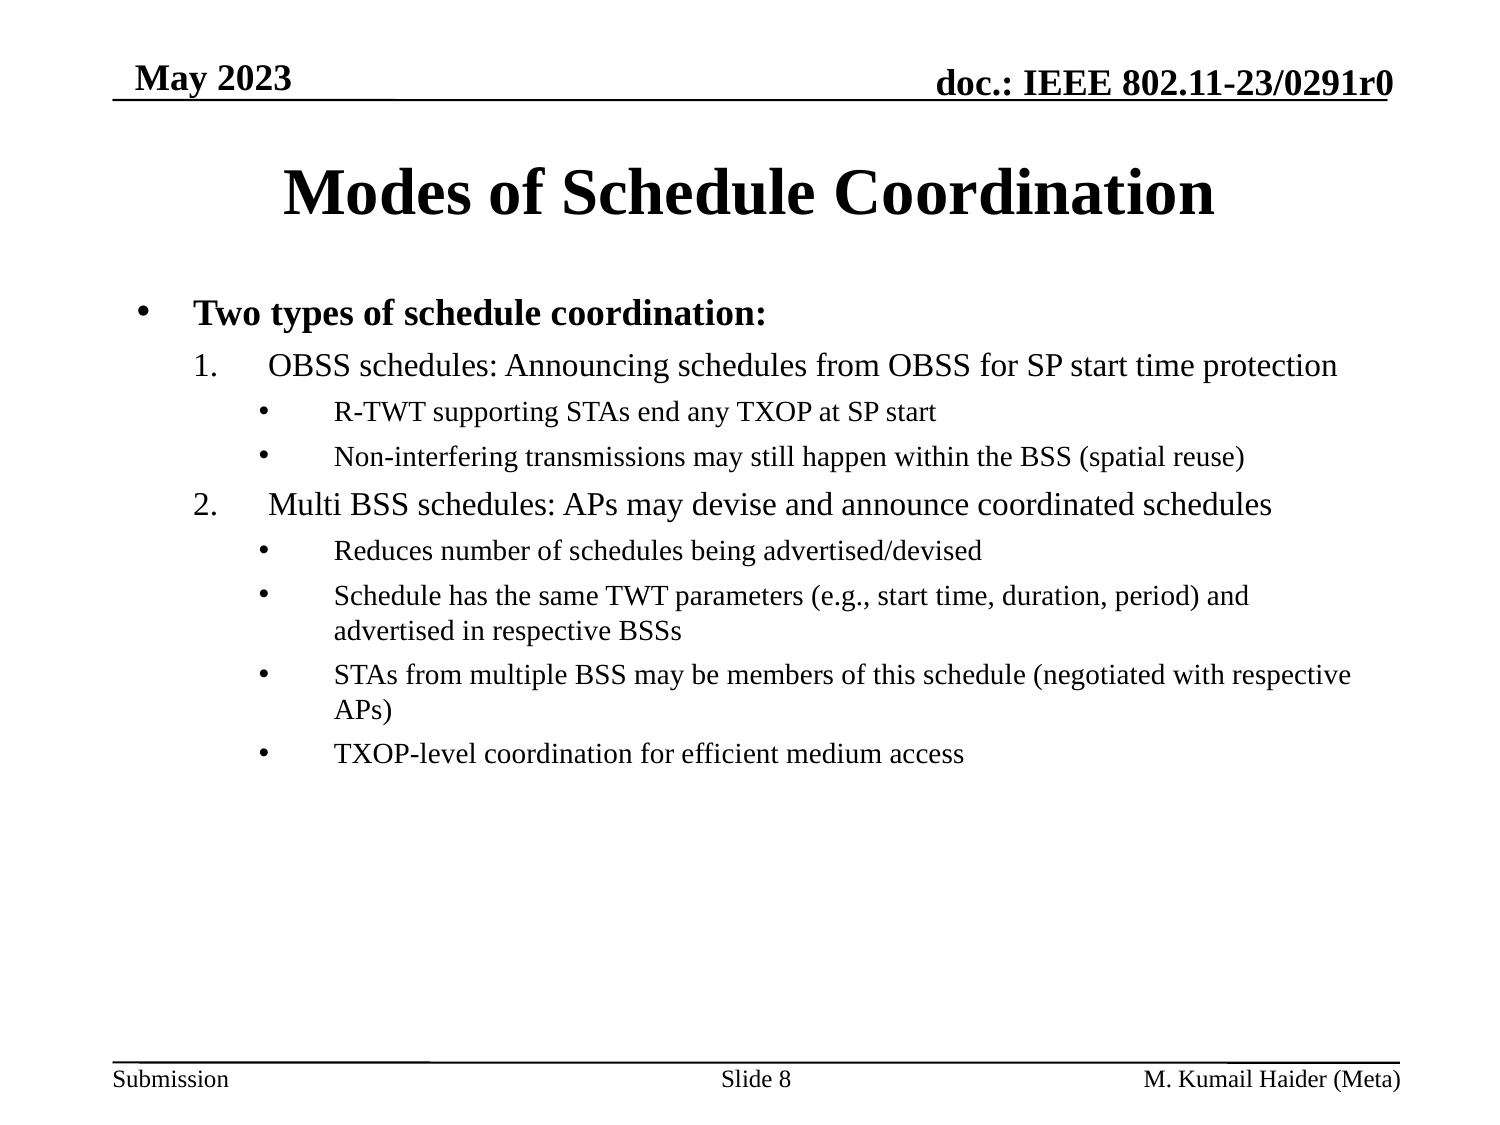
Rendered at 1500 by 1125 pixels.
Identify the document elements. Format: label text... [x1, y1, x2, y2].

list Two types of schedule coordination: OBSS schedules: Announcing schedules from OBSS for SP start time protection R-TWT supporting STAs end any TXOP at SP start Non-interfering transmissions may still happen within the BSS (spatial reuse) Multi BSS schedules: APs may devise and announce coordinated schedules Reduces number of schedules being advertised/devised Schedule has the same TWT parameters (e.g., start time, duration, period) and advertised in respective BSSs STAs from multiple BSS may be members of this schedule (negotiated with respective APs) TXOP-level coordination for efficient medium access [112, 280, 1388, 1013]
title Modes of Schedule Coordination [112, 112, 1388, 263]
slide_number Slide 8 [712, 1061, 800, 1123]
footer M. Kumail Haider (Meta) [902, 1061, 1402, 1093]
